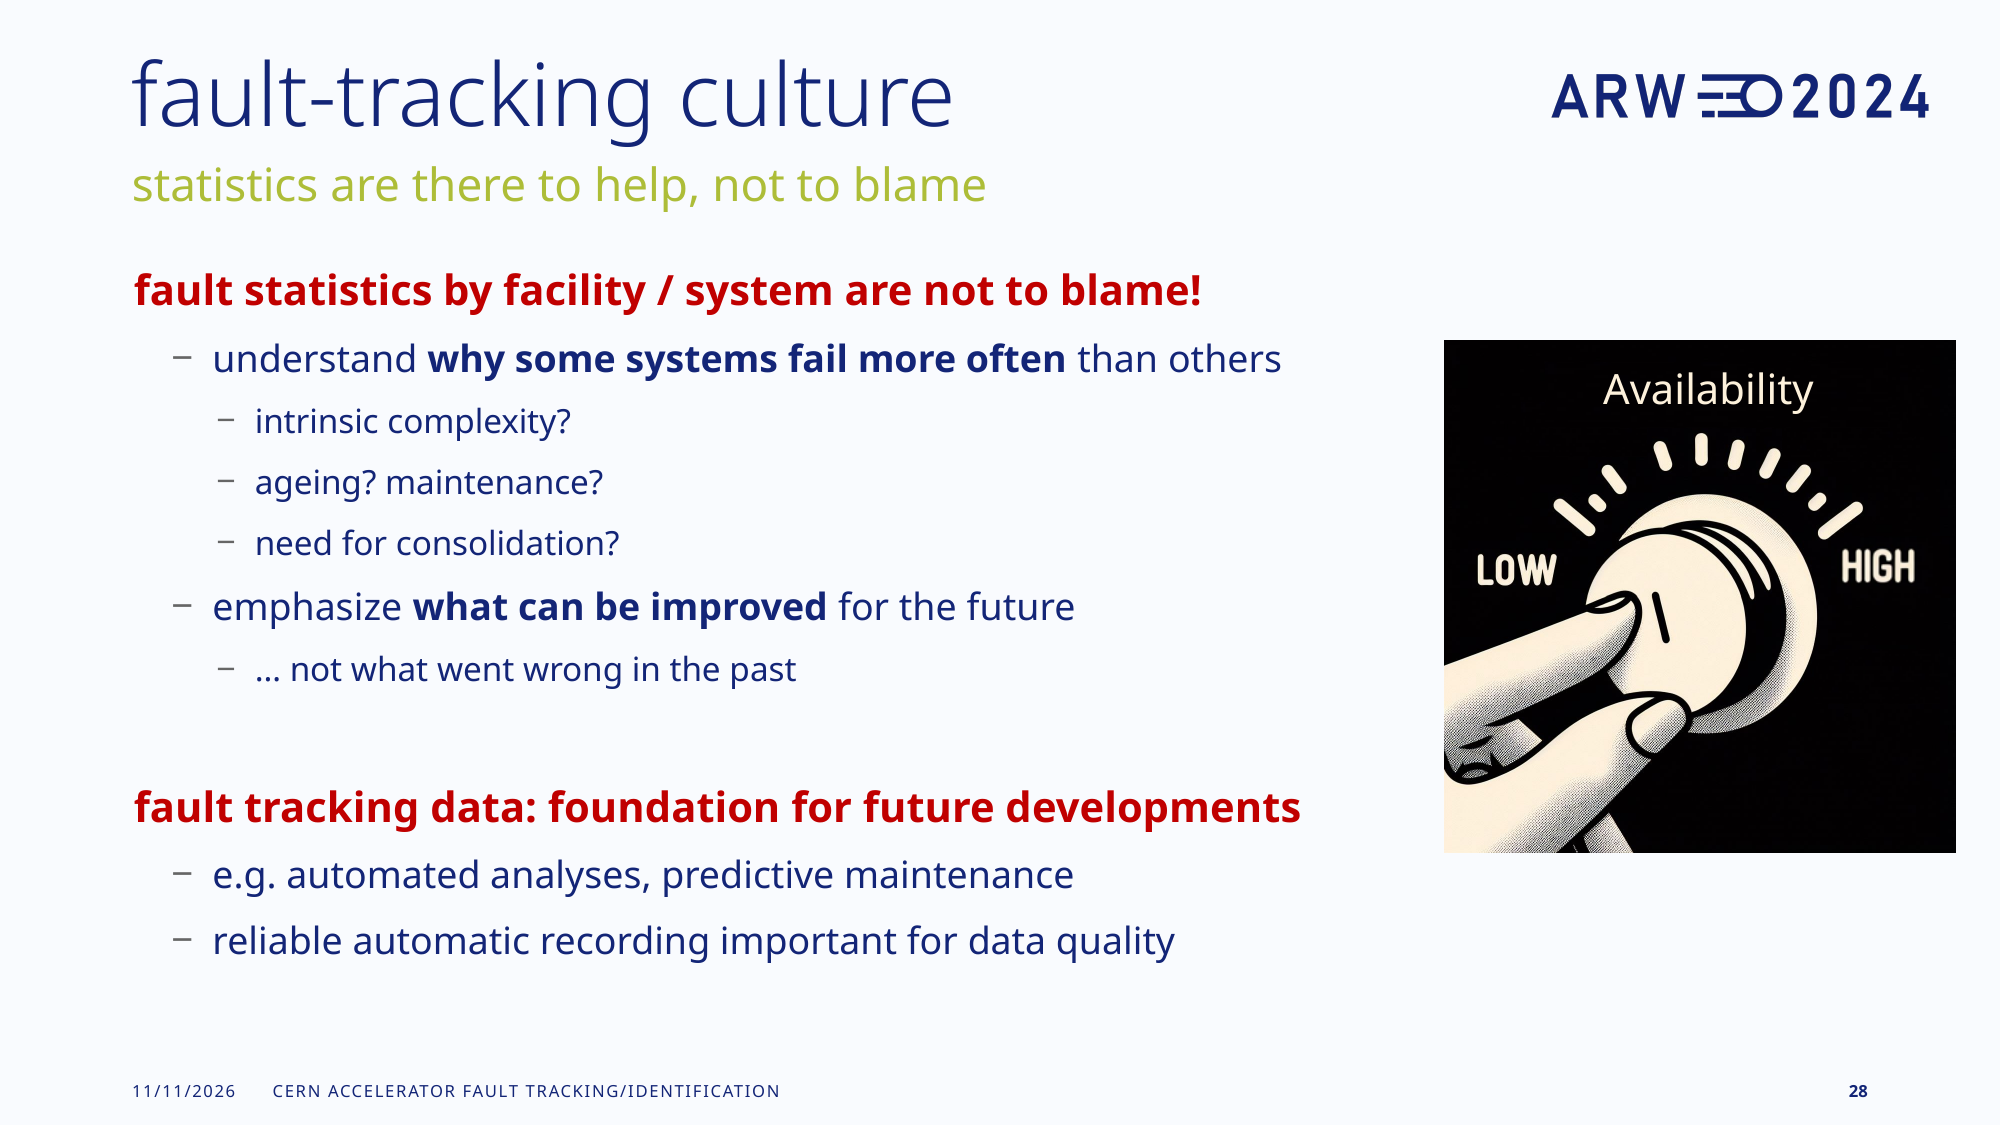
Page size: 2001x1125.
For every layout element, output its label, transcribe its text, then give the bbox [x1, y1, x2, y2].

list statistics are there to help, not to blame [117, 152, 1459, 236]
picture [1539, 57, 1947, 134]
list fault statistics by facility / system are not to blame! understand why some systems fail more often than others intrinsic complexity? ageing? maintenance? need for consolidation? emphasize what can be improved for the future … not what went wrong in the past fault tracking data: foundation for future developments e.g. automated analyses, predictive maintenance reliable automatic recording important for data quality [117, 256, 1883, 1039]
title fault-tracking culture [117, 43, 1459, 152]
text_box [1444, 340, 1956, 853]
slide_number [117, 1062, 254, 1123]
slide_number 28 [1432, 1062, 1883, 1123]
footer CERN Accelerator fault tracking/identification [257, 1062, 967, 1123]
